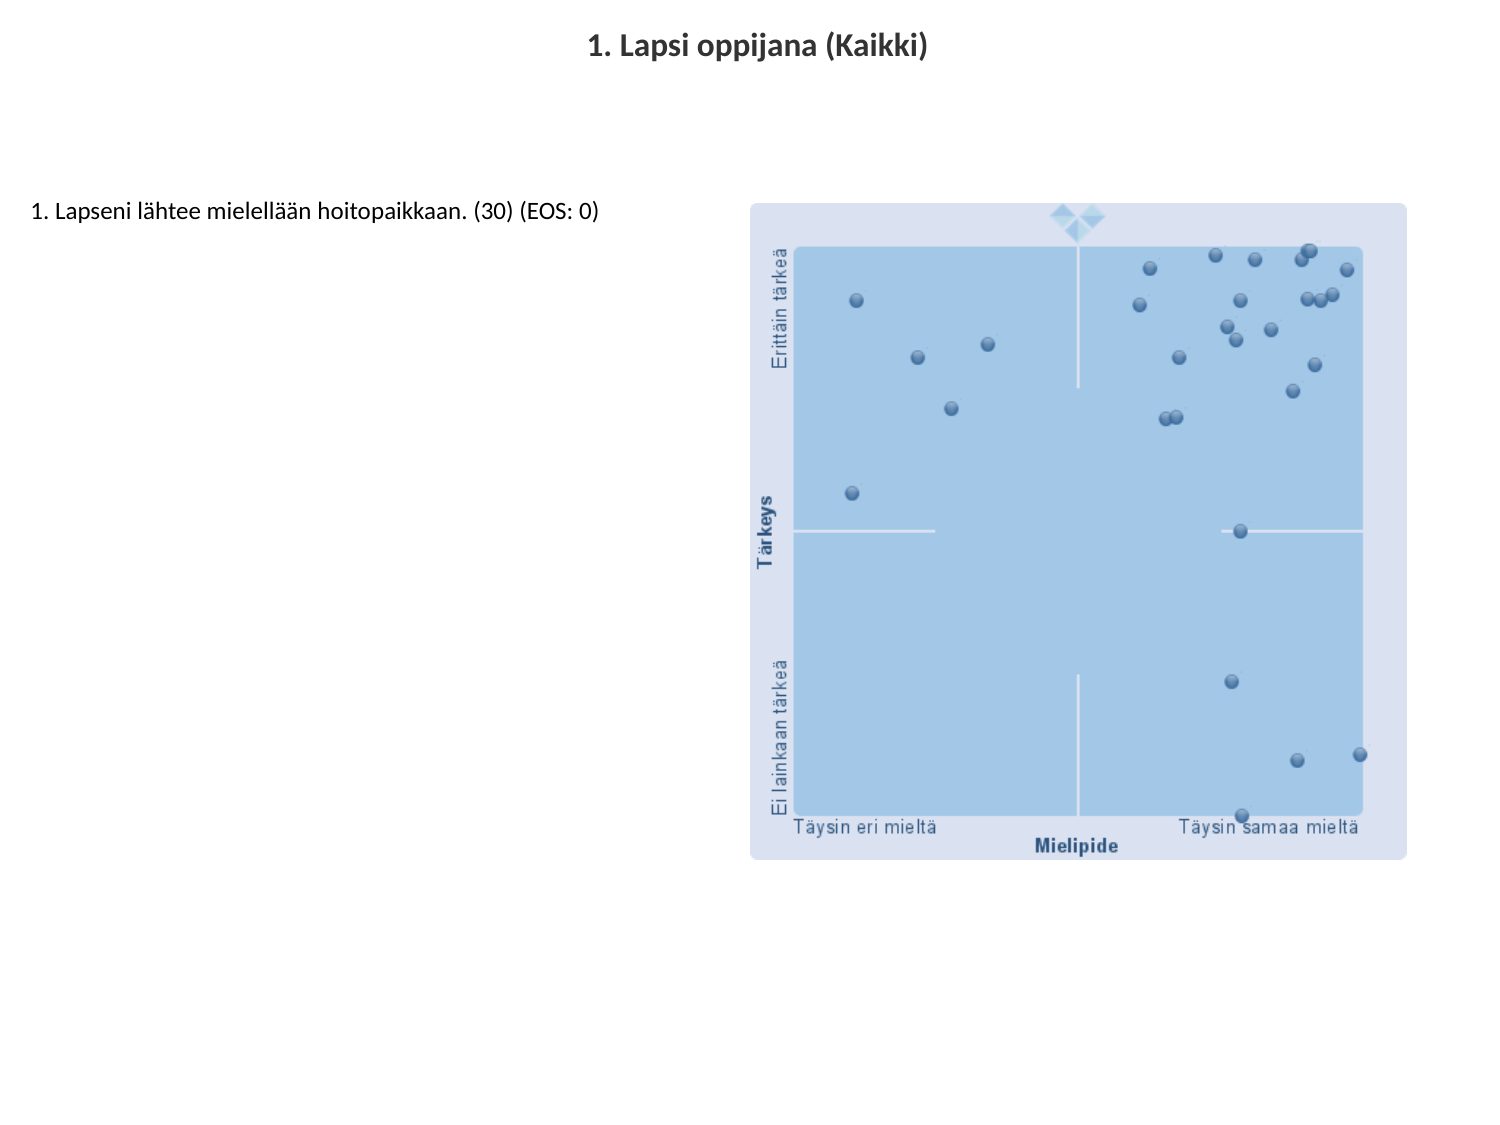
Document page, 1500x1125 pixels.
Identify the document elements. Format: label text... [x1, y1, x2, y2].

text_box 1. Lapseni lähtee mielellään hoitopaikkaan. (30) (EOS: 0) [15, 187, 719, 263]
text_box 1. Lapsi oppijana (Kaikki) [15, 15, 1500, 71]
picture [749, 202, 1407, 860]
